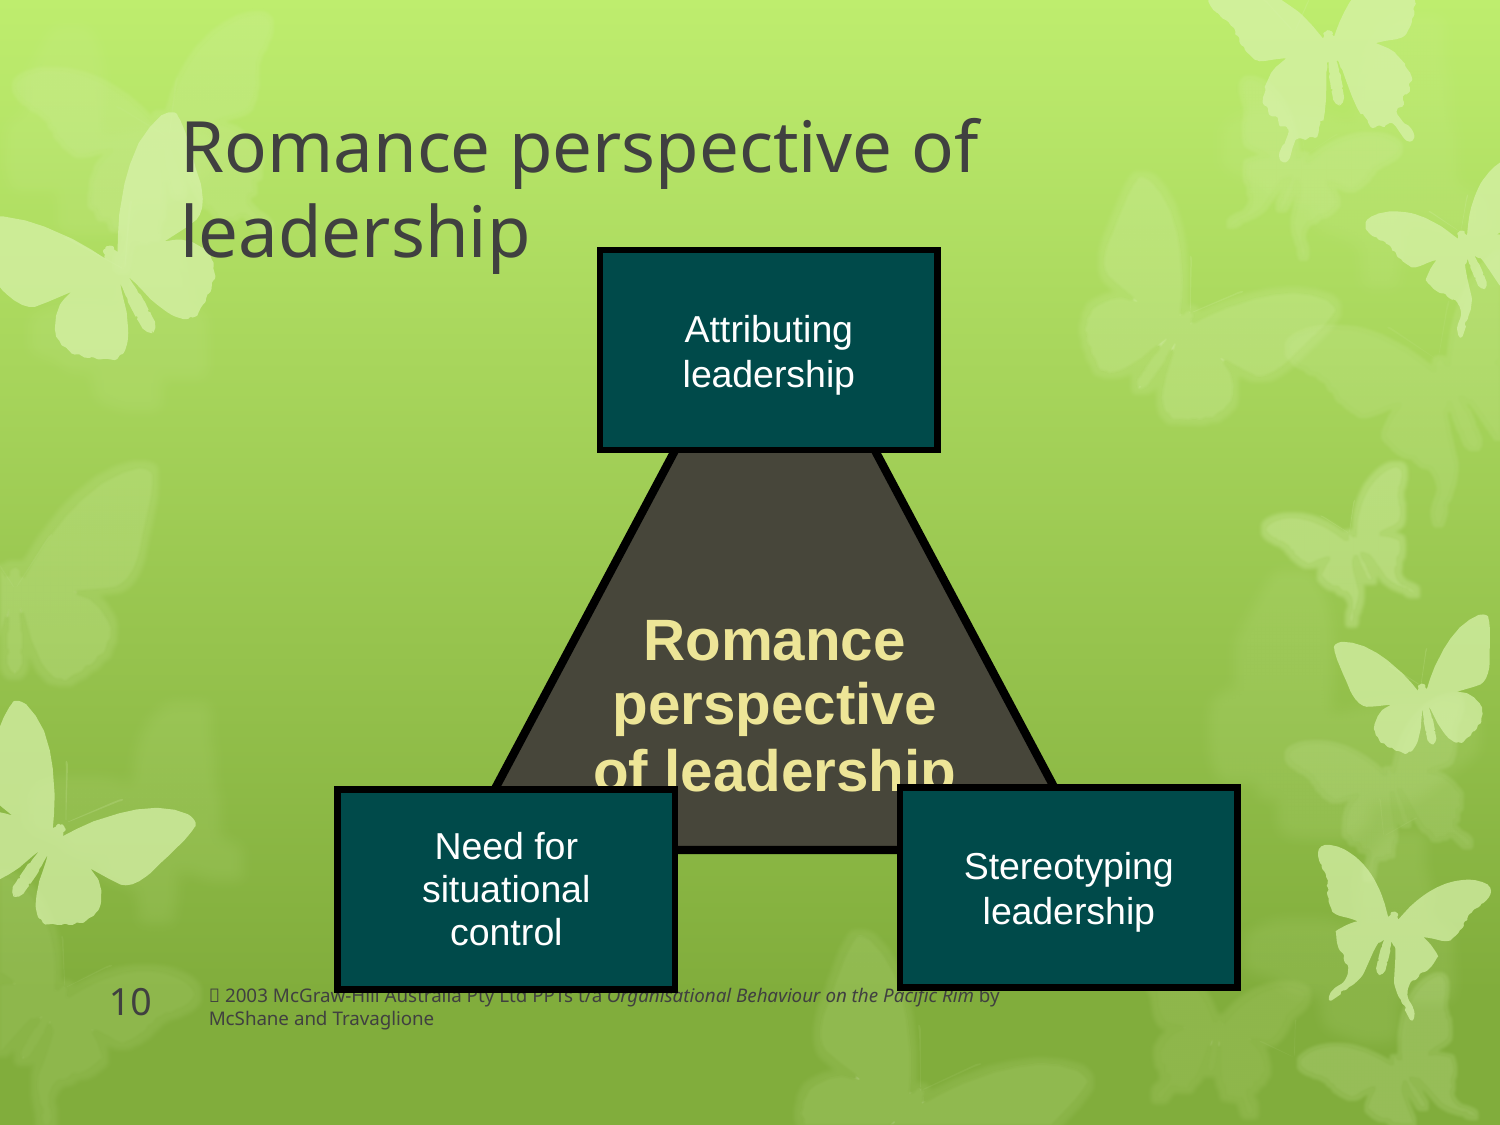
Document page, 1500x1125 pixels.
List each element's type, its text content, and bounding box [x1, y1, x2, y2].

slide_number 10 [93, 976, 194, 1037]
title Romance perspective of leadership [165, 110, 1335, 263]
text_box Need for situational control [337, 789, 675, 990]
text_box Stereotyping leadership [900, 787, 1238, 988]
footer  2003 McGraw-Hill Australia Pty Ltd PPTs t/a Organisational Behaviour on the Pacific Rim by McShane and Travaglione [194, 976, 1056, 1037]
text_box Attributing leadership [600, 263, 938, 450]
text_box Romance perspective of leadership [494, 450, 1055, 850]
